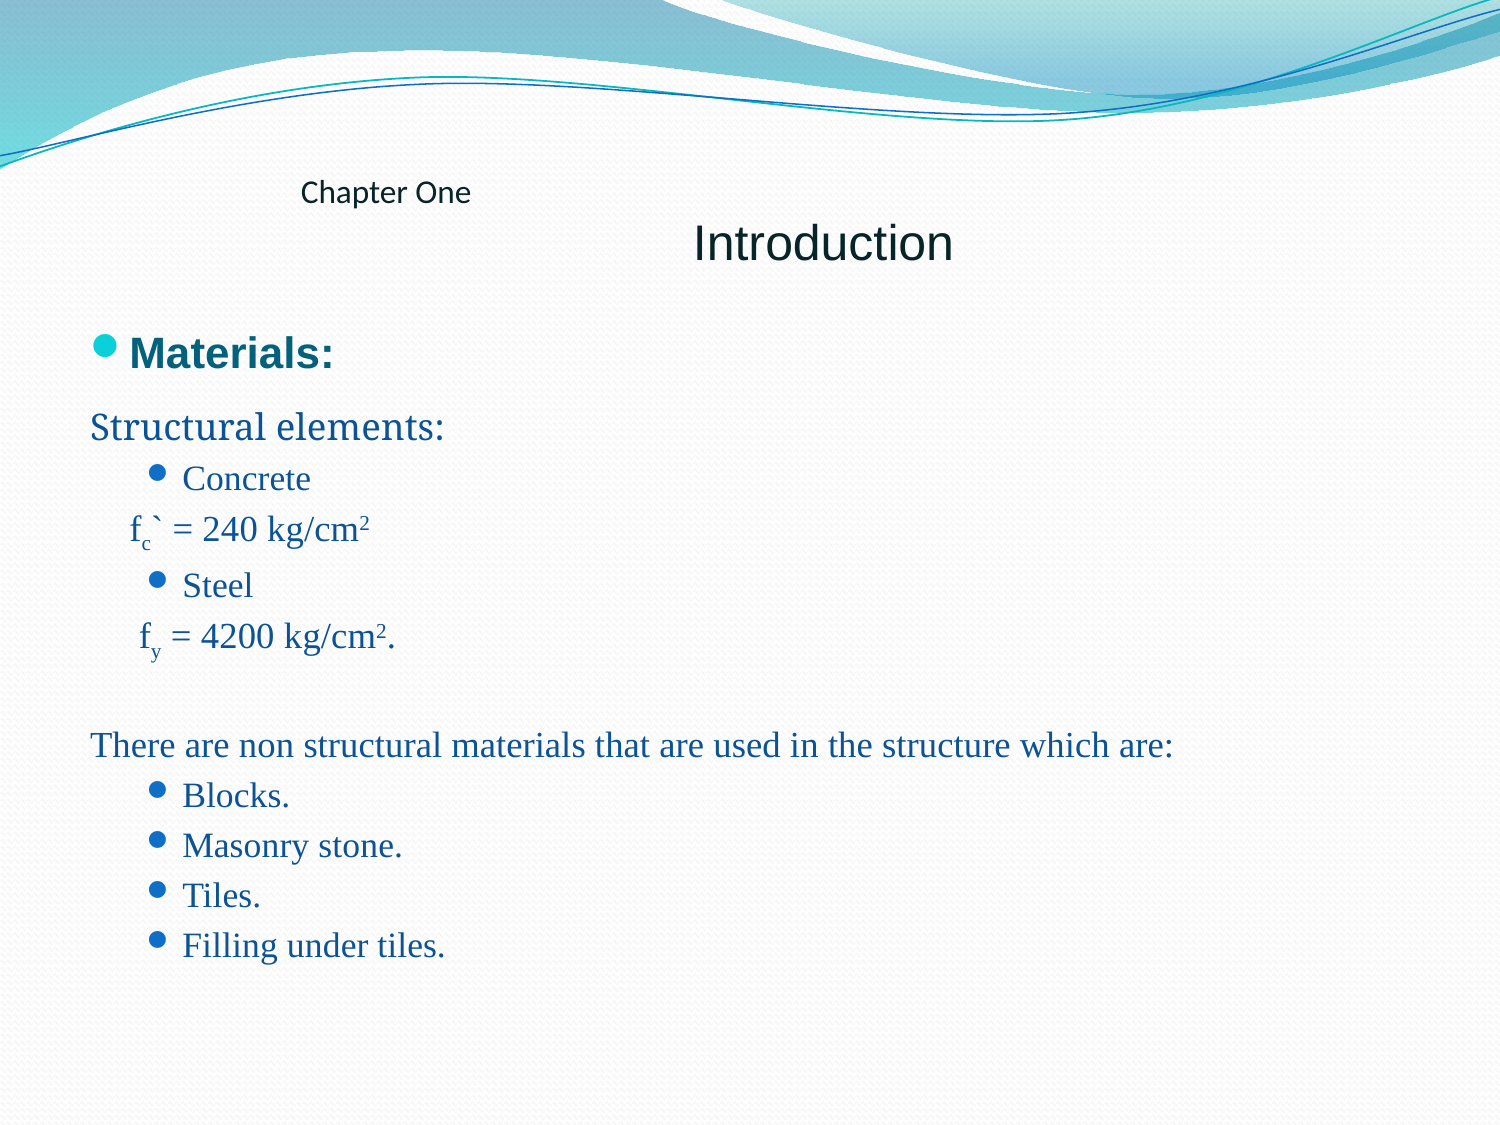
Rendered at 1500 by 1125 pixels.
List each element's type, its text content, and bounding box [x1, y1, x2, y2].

list Materials: Structural elements: Concrete fc` = 240 kg/cm2 Steel fy = 4200 kg/cm2. There are non structural materials that are used in the structure which are: Blocks. Masonry stone. Tiles. Filling under tiles. [74, 317, 1426, 1038]
text_box Chapter One Introduction [285, 163, 984, 278]
